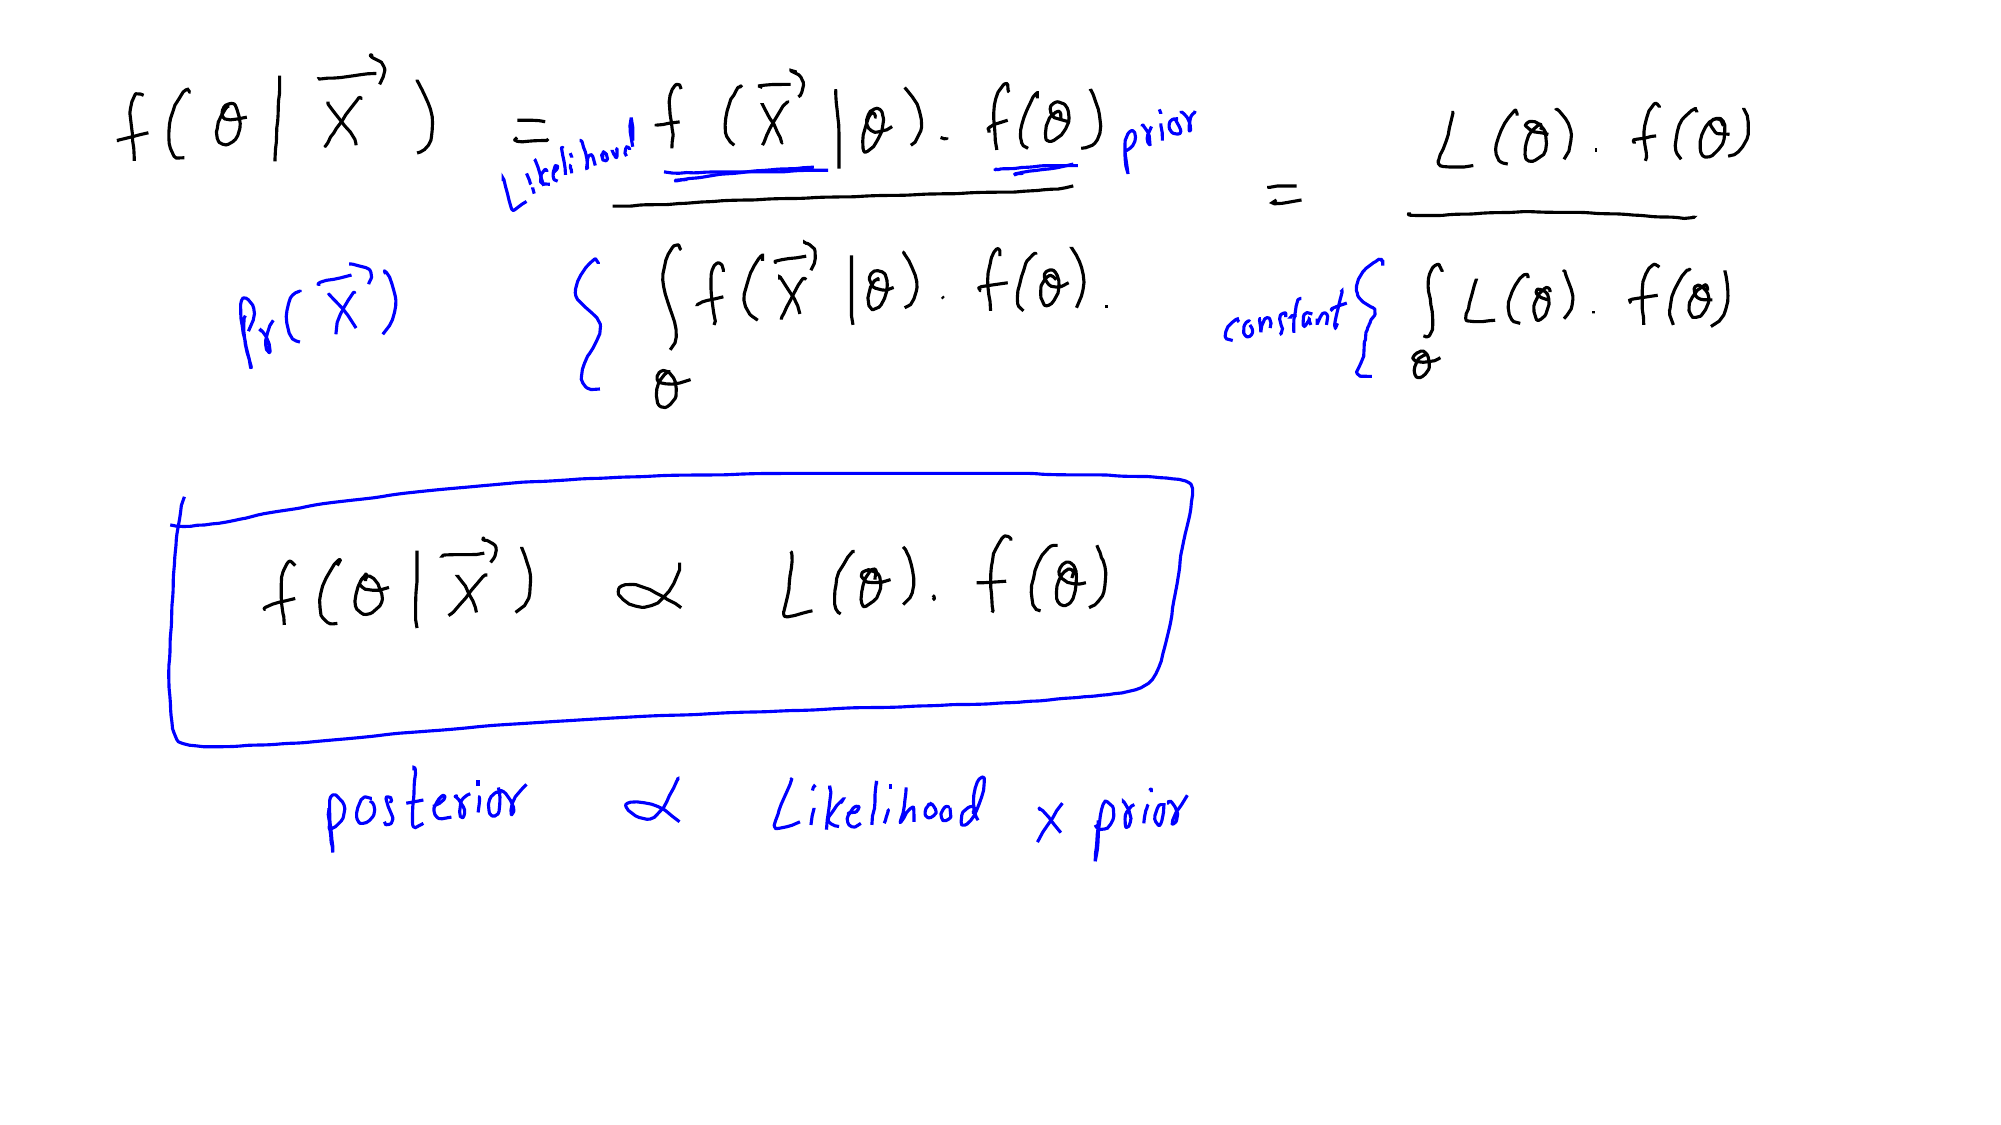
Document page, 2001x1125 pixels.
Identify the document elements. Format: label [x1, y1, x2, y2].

text_box [1407, 211, 1696, 219]
text_box [1268, 185, 1302, 204]
text_box [774, 777, 985, 830]
text_box [1438, 107, 1749, 168]
text_box [1124, 109, 1196, 174]
text_box [1651, 102, 1660, 107]
text_box [1037, 789, 1188, 862]
text_box [503, 117, 633, 390]
text_box [1412, 264, 1728, 378]
text_box [317, 54, 433, 154]
text_box [656, 70, 947, 83]
text_box [663, 167, 829, 181]
text_box [976, 536, 1106, 613]
text_box [1355, 258, 1384, 377]
text_box [995, 164, 1079, 175]
text_box [1225, 290, 1347, 341]
text_box [656, 242, 816, 408]
text_box [851, 248, 1108, 325]
text_box [168, 472, 1194, 748]
text_box [240, 263, 396, 368]
text_box [116, 75, 280, 162]
text_box [612, 83, 1101, 207]
text_box [625, 777, 680, 823]
text_box [406, 767, 527, 828]
text_box [783, 546, 935, 617]
text_box [328, 794, 393, 853]
text_box [264, 538, 531, 629]
